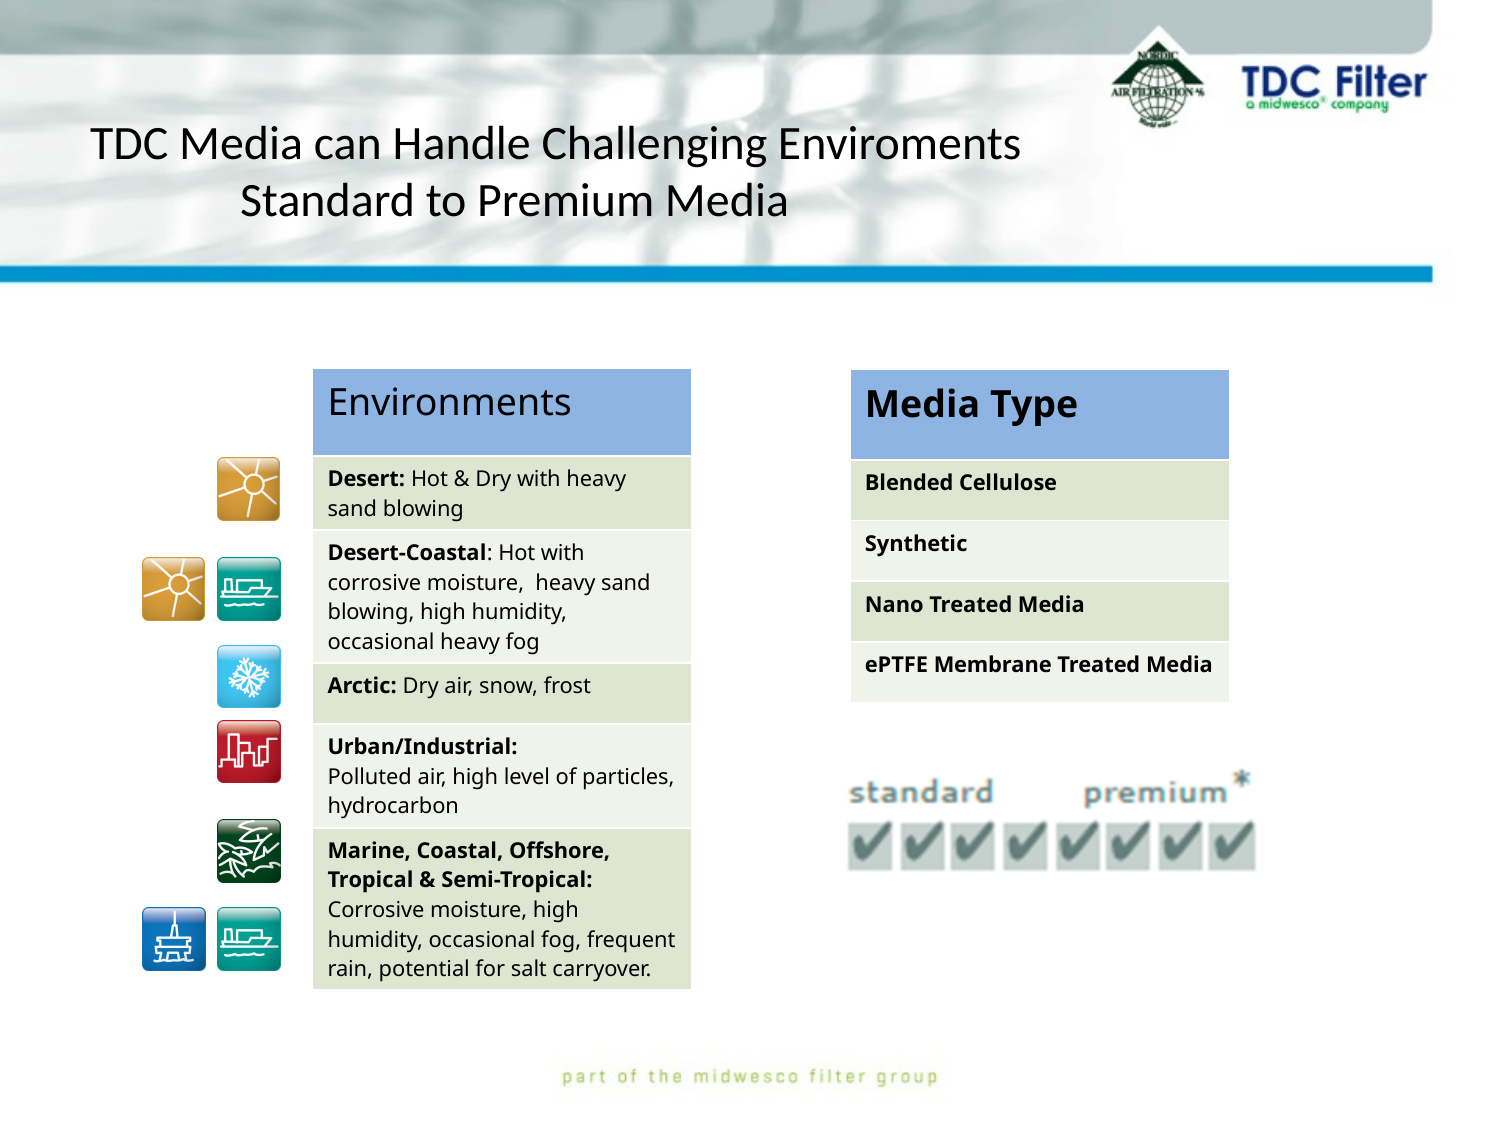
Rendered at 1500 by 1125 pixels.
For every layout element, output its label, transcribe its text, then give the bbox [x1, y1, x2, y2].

table_cell Desert-Coastal: Hot with corrosive moisture, heavy sand blowing, high humidity, occasional heavy fog [313, 531, 691, 662]
table_cell Desert: Hot & Dry with heavy sand blowing [313, 457, 691, 529]
table_cell Synthetic [851, 521, 1229, 580]
table_cell Arctic: Dry air, snow, frost [313, 664, 691, 723]
table_cell Urban/Industrial: Polluted air, high level of particles, hydrocarbon [313, 725, 691, 827]
table_cell Nano Treated Media [851, 582, 1229, 641]
table_header Media Type [851, 370, 1229, 459]
table_header Environments [313, 369, 691, 455]
table_cell ePTFE Membrane Treated Media [851, 643, 1229, 702]
table_cell Marine, Coastal, Offshore, Tropical & Semi-Tropical: Corrosive moisture, high humidity, occasional fog, frequent rain, potential for salt carryover. [313, 829, 691, 989]
table_cell Blended Cellulose [851, 461, 1229, 520]
title TDC Media can Handle Challenging Enviroments Standard to Premium Media [75, 75, 1425, 263]
picture [0, 0, 1500, 1125]
